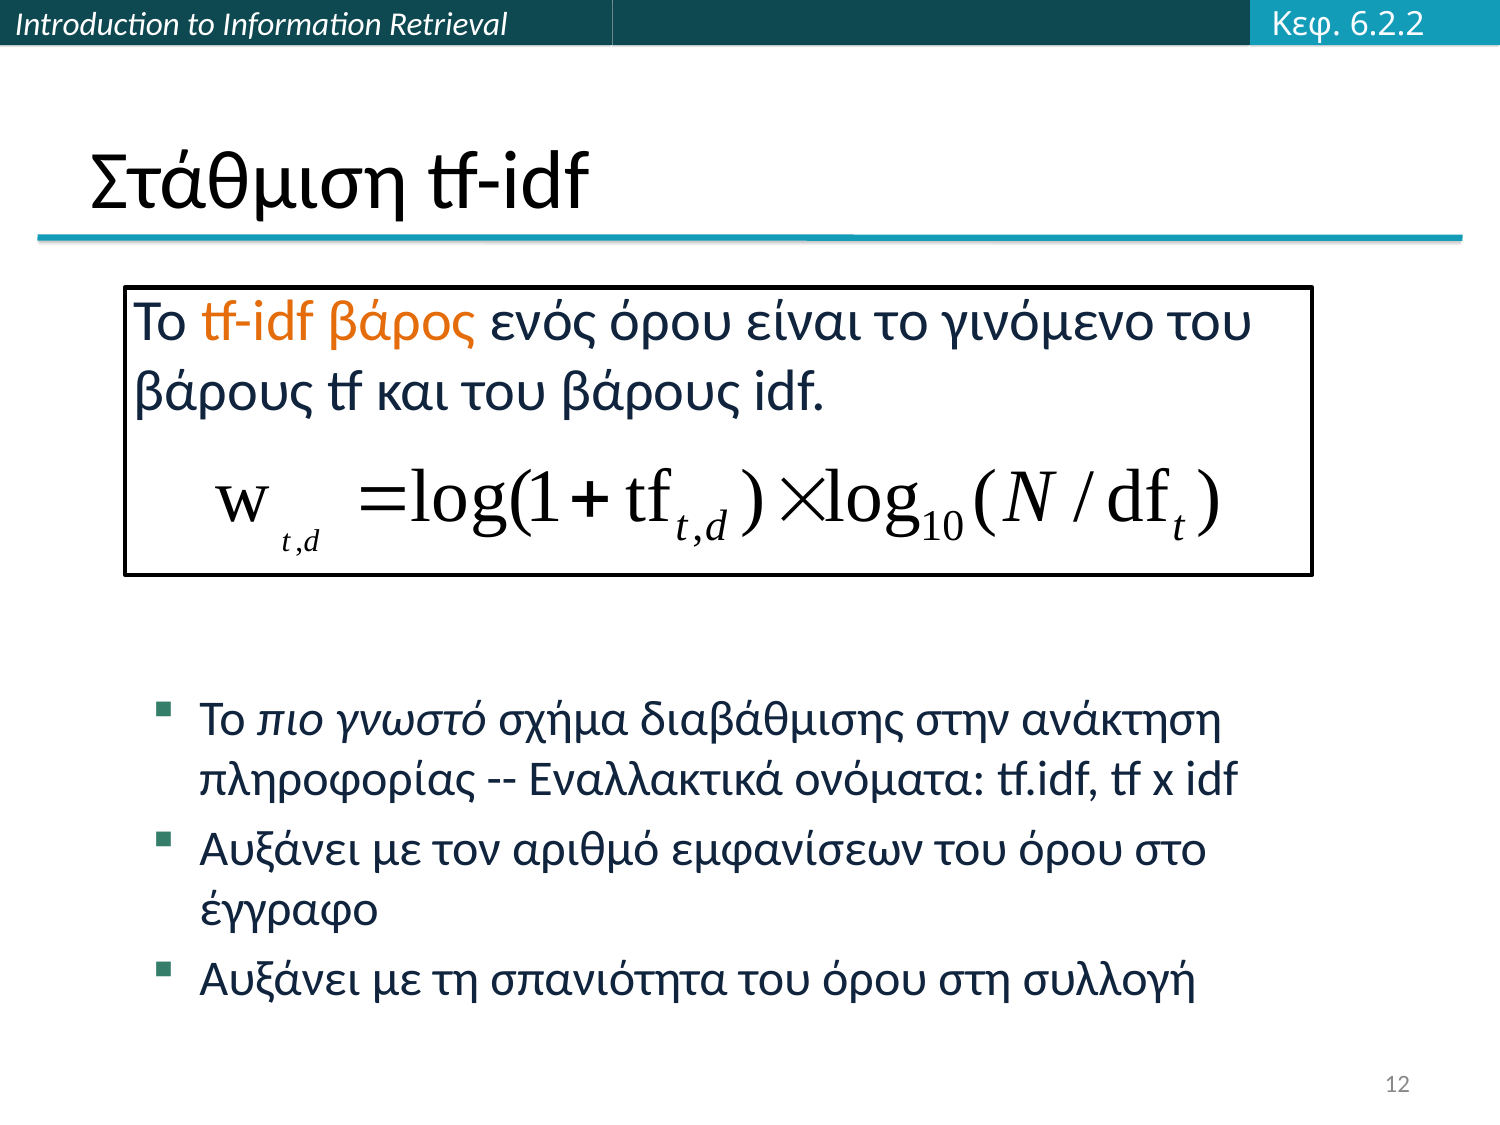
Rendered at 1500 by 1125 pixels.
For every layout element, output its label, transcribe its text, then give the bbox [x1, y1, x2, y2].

title Στάθμιση tf-idf [74, 44, 1426, 233]
slide_number 12 [1074, 1062, 1425, 1103]
text_box Κεφ. 6.2.2 [1256, 0, 1440, 50]
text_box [202, 445, 1235, 572]
text_box [123, 285, 1314, 577]
list Το tf-idf βάρος ενός όρου είναι το γινόμενο του βάρους tf και του βάρους idf. Το πιο γνωστό σχήμα διαβάθμισης στην ανάκτηση πληροφορίας -- Εναλλακτικά ονόματα: tf.idf, tf x idf Αυξάνει με τον αριθμό εμφανίσεων του όρου στο έγγραφο Αυξάνει με τη σπανιότητα του όρου στη συλλογή [62, 274, 1401, 676]
